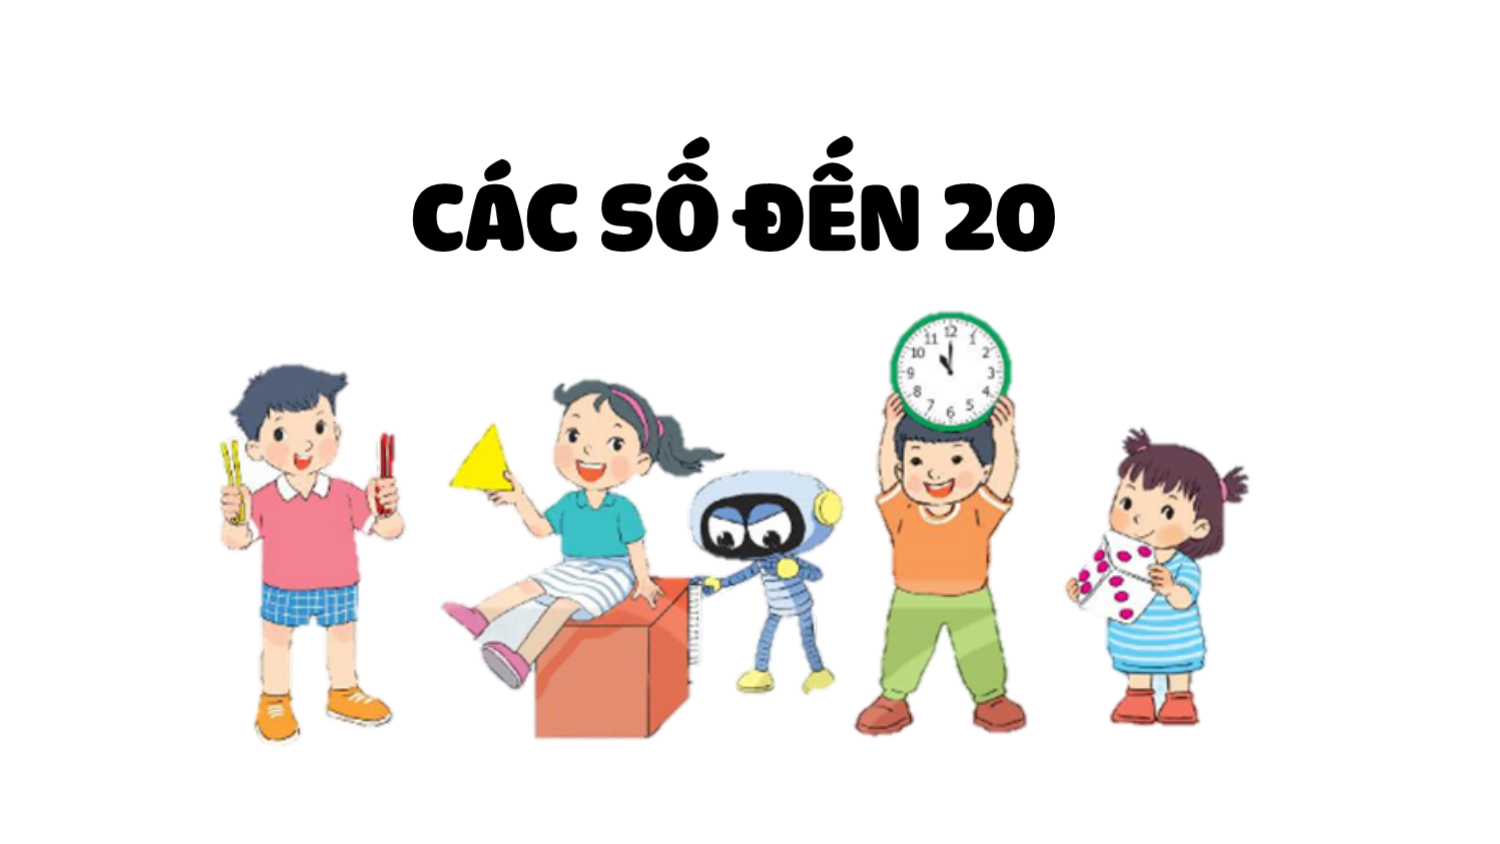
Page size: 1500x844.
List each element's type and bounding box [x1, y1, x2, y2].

picture [162, 59, 1455, 765]
